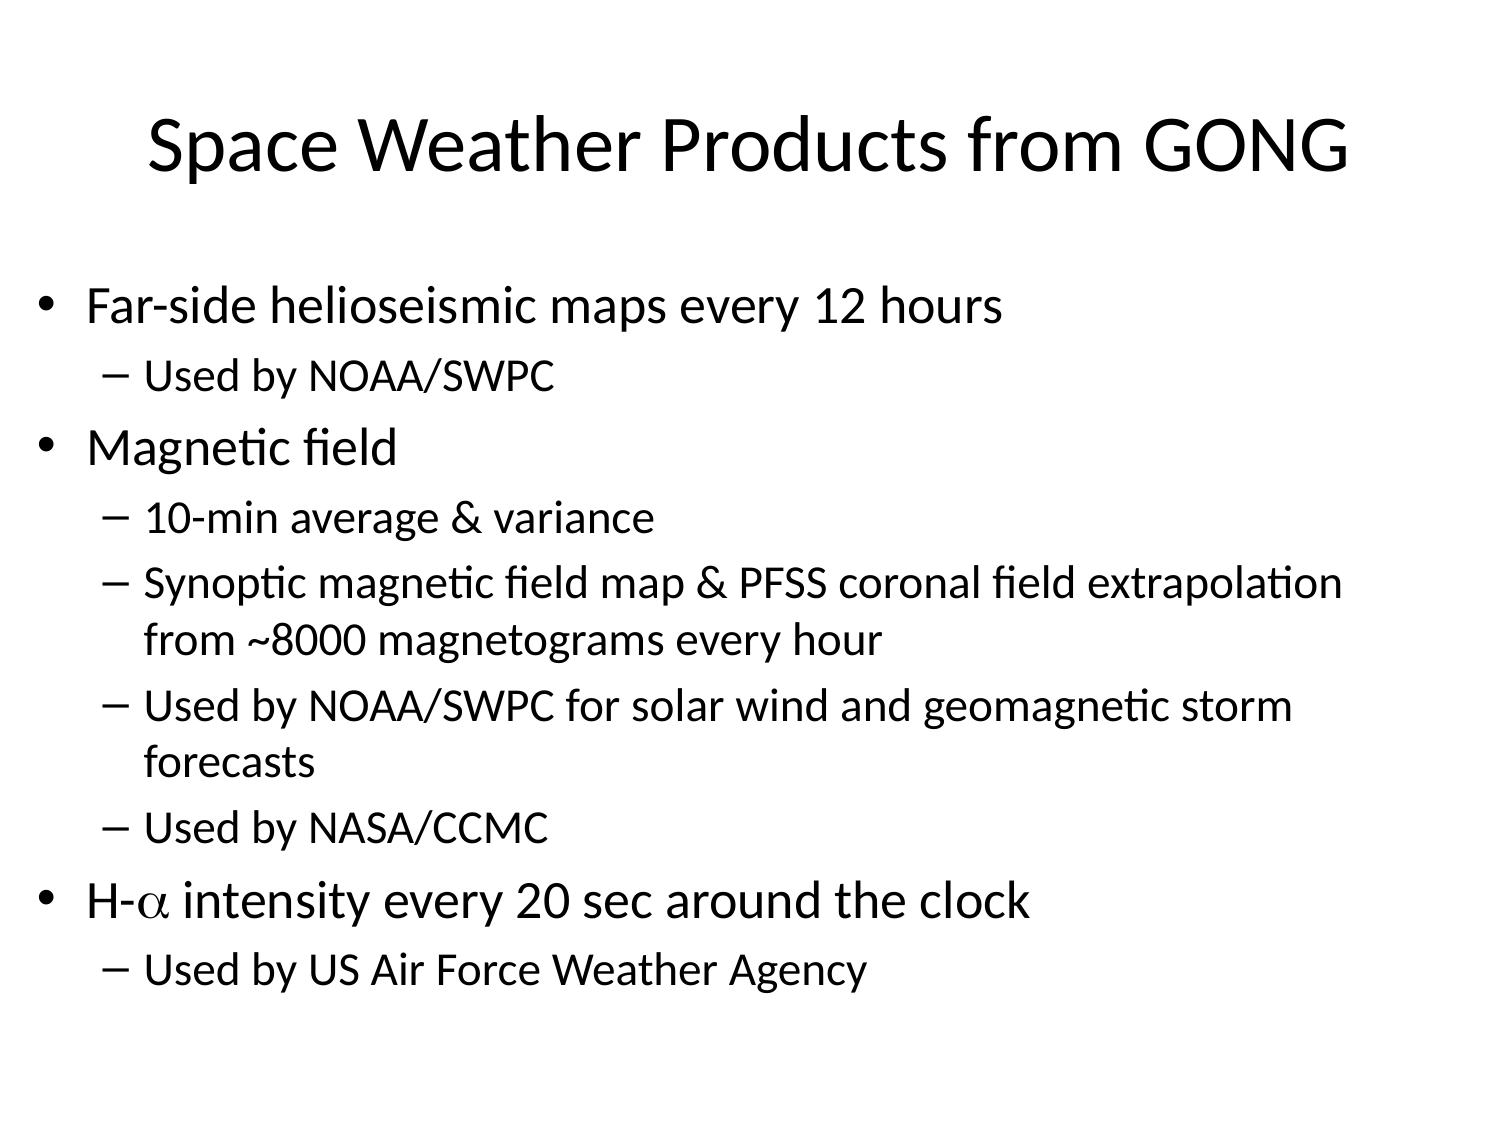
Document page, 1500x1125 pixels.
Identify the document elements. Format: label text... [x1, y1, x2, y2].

title Space Weather Products from GONG [75, 45, 1425, 233]
list Far-side helioseismic maps every 12 hours Used by NOAA/SWPC Magnetic field 10-min average & variance Synoptic magnetic field map & PFSS coronal field extrapolation from ~8000 magnetograms every hour Used by NOAA/SWPC for solar wind and geomagnetic storm forecasts Used by NASA/CCMC H- intensity every 20 sec around the clock Used by US Air Force Weather Agency [21, 262, 1458, 1005]
